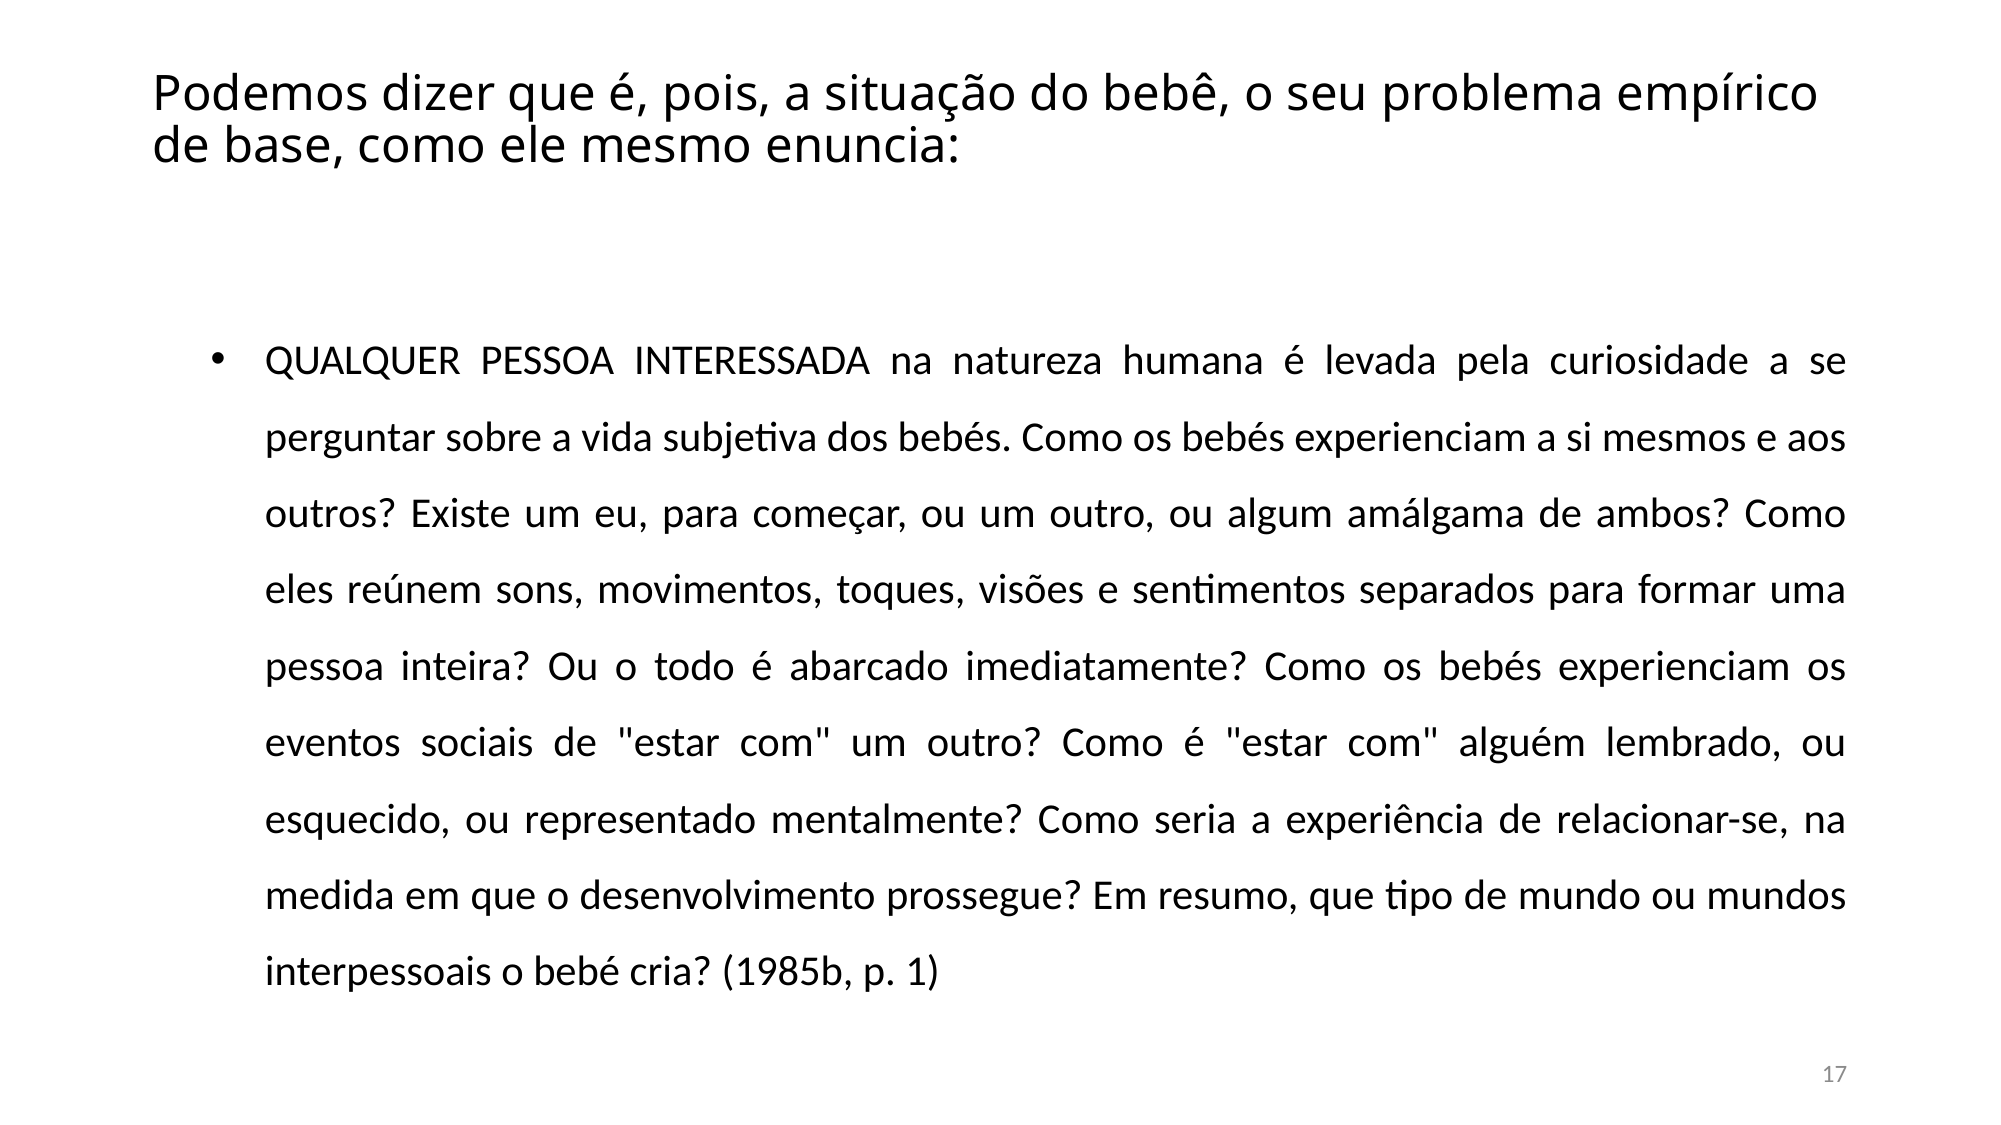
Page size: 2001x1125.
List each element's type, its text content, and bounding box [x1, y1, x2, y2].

title Podemos dizer que é, pois, a situação do bebê, o seu problema empírico de base, como ele mesmo enuncia: [137, 59, 1863, 278]
list QUALQUER PESSOA INTERESSADA na natureza humana é levada pela curiosidade a se perguntar sobre a vida subjetiva dos bebés. Como os bebés experienciam a si mesmos e aos outros? Existe um eu, para começar, ou um outro, ou algum amálgama de ambos? Como eles reúnem sons, movimentos, toques, visões e sentimentos separados para formar uma pessoa inteira? Ou o todo é abarcado imediatamente? Como os bebés experienciam os eventos sociais de "estar com" um outro? Como é "estar com" alguém lembrado, ou esquecido, ou representado mentalmente? Como seria a experiência de relacionar-se, na medida em que o desenvolvimento prossegue? Em resumo, que tipo de mundo ou mundos interpessoais o bebé cria? (1985b, p. 1) [137, 299, 1863, 1014]
slide_number 17 [1412, 1042, 1863, 1103]
